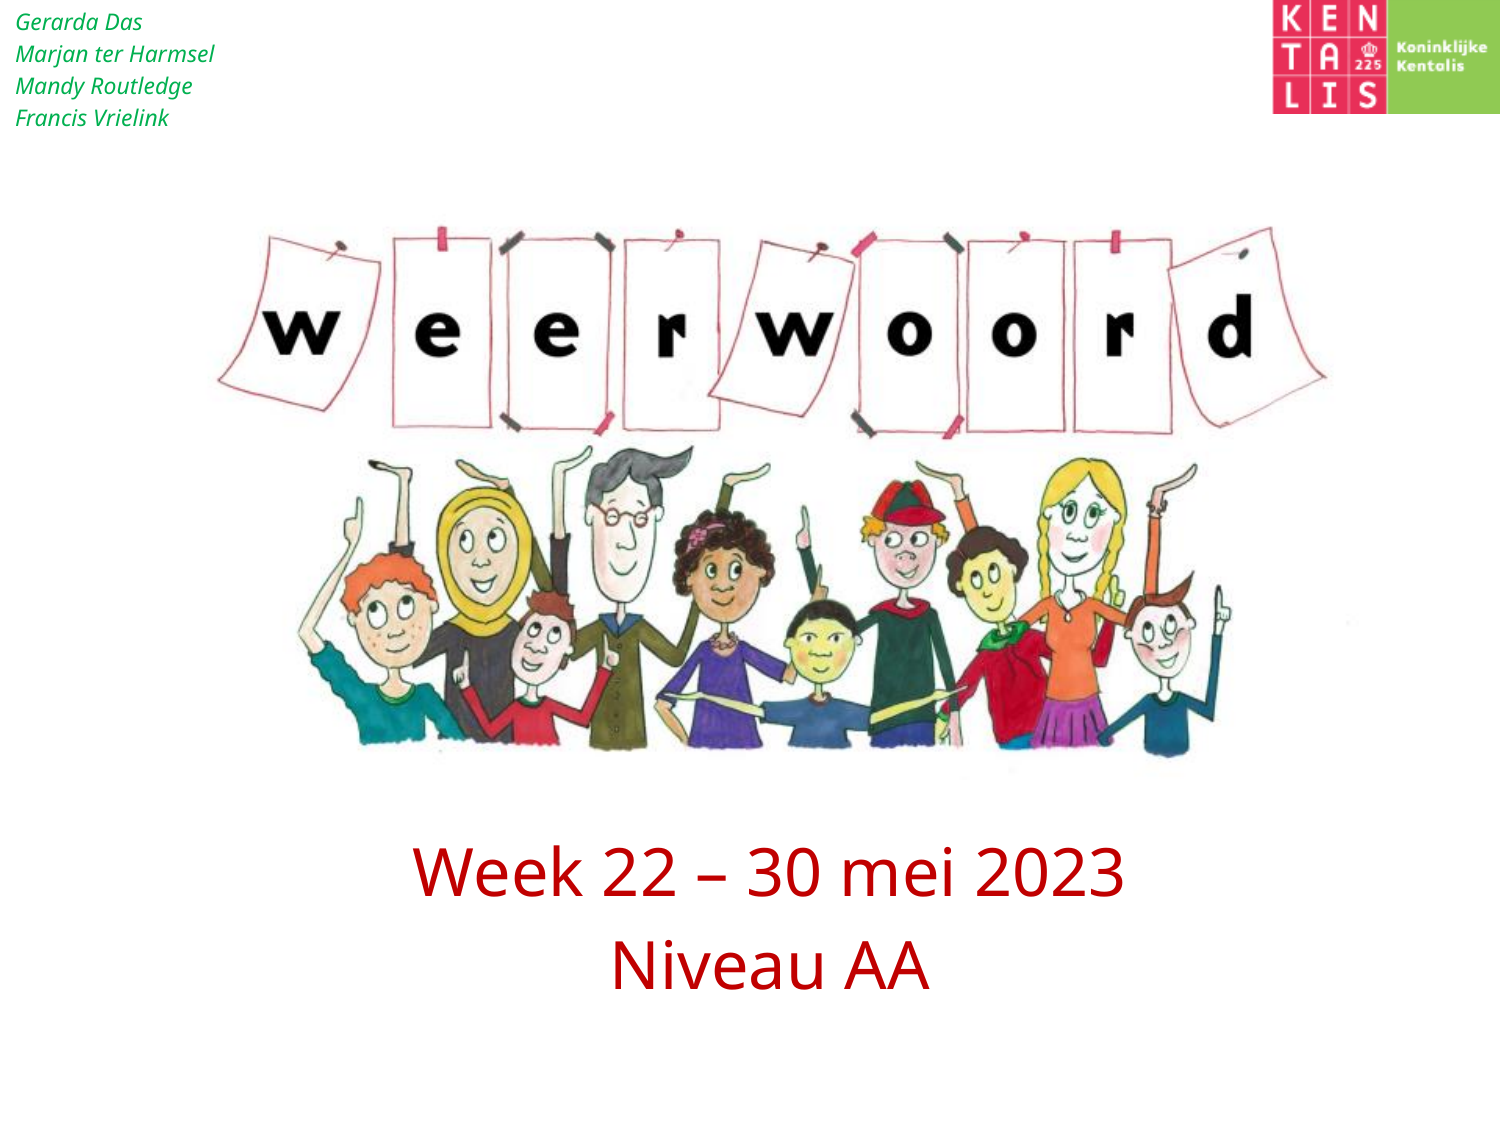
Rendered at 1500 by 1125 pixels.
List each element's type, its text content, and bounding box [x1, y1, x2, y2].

picture [182, 176, 1359, 780]
text_box Gerarda Das Marjan ter Harmsel Mandy Routledge Francis Vrielink [0, 0, 420, 197]
subtitle Week 22 – 30 mei 2023 Niveau AA [194, 822, 1346, 1035]
picture [1272, 0, 1500, 114]
